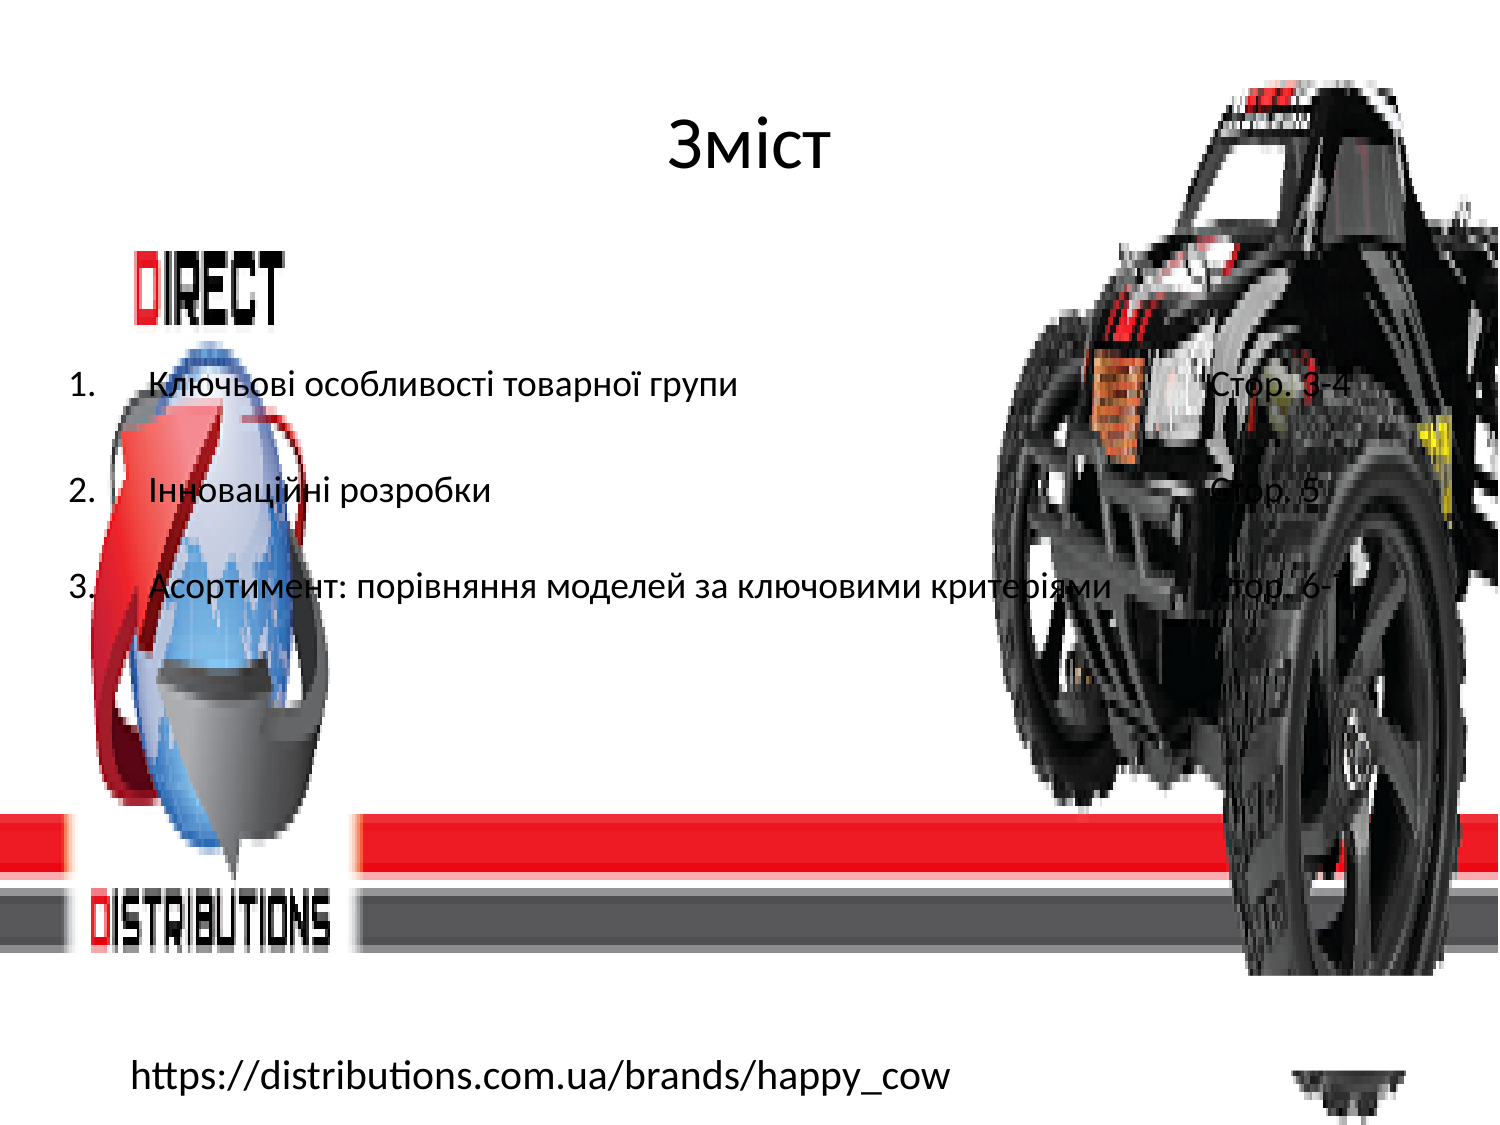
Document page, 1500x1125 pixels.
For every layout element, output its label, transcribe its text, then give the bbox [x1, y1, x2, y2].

table_cell Стор. 6-7 [1195, 563, 1411, 727]
table_header Стор. 3-4 [1195, 361, 1411, 467]
title Зміст [74, 44, 1426, 233]
table_header Ключьові особливості товарної групи [133, 361, 1195, 467]
table_cell Асортимент: порівняння моделей за ключовими критеріями [133, 563, 1195, 727]
picture [0, 0, 1500, 1125]
table_cell Інноваційні розробки [133, 467, 1195, 563]
table_cell 3. [53, 563, 133, 727]
table_cell 2. [53, 467, 133, 563]
table_header 1. [53, 361, 133, 467]
table_cell Стор. 5 [1195, 467, 1411, 563]
footer https://distributions.com.ua/brands/happy_cow [93, 1042, 988, 1103]
